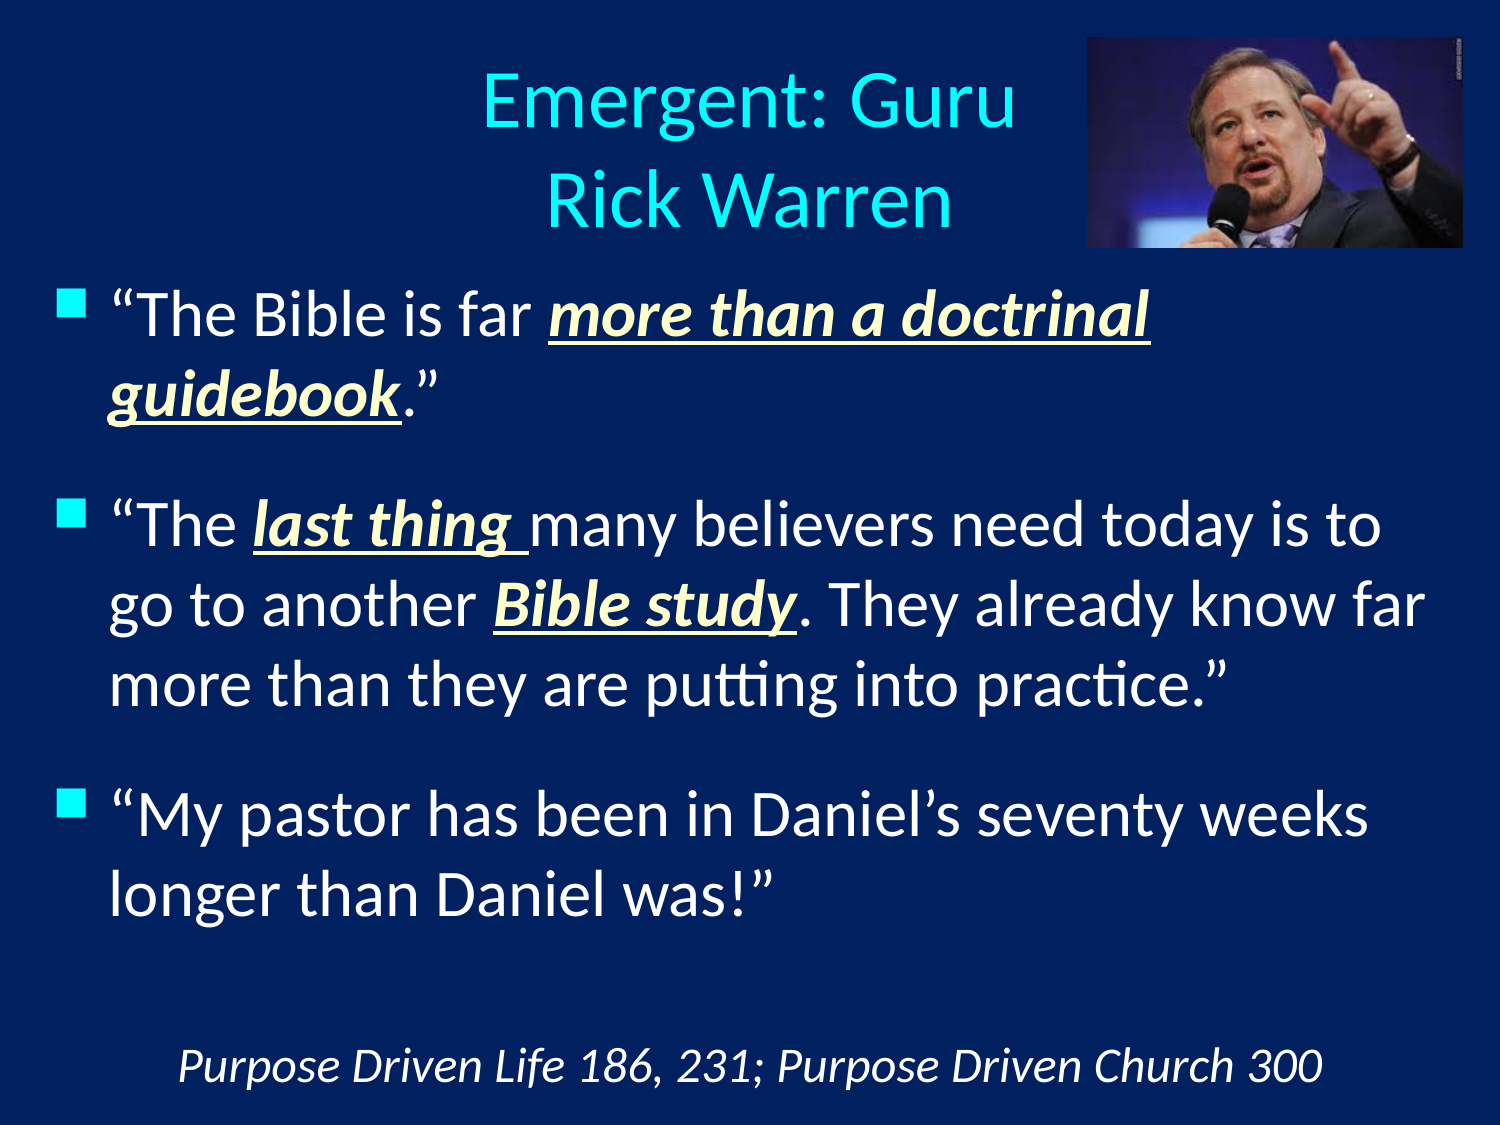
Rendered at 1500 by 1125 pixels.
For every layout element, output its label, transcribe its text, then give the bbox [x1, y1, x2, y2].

list “The Bible is far more than a doctrinal guidebook.” “The last thing many believers need today is to go to another Bible study. They already know far more than they are putting into practice.” “My pastor has been in Daniel’s seventy weeks longer than Daniel was!” [37, 262, 1476, 995]
picture [1087, 37, 1463, 248]
title Emergent: Guru Rick Warren [462, 50, 1038, 238]
text_box Purpose Driven Life 186, 231; Purpose Driven Church 300 [159, 1024, 1341, 1100]
